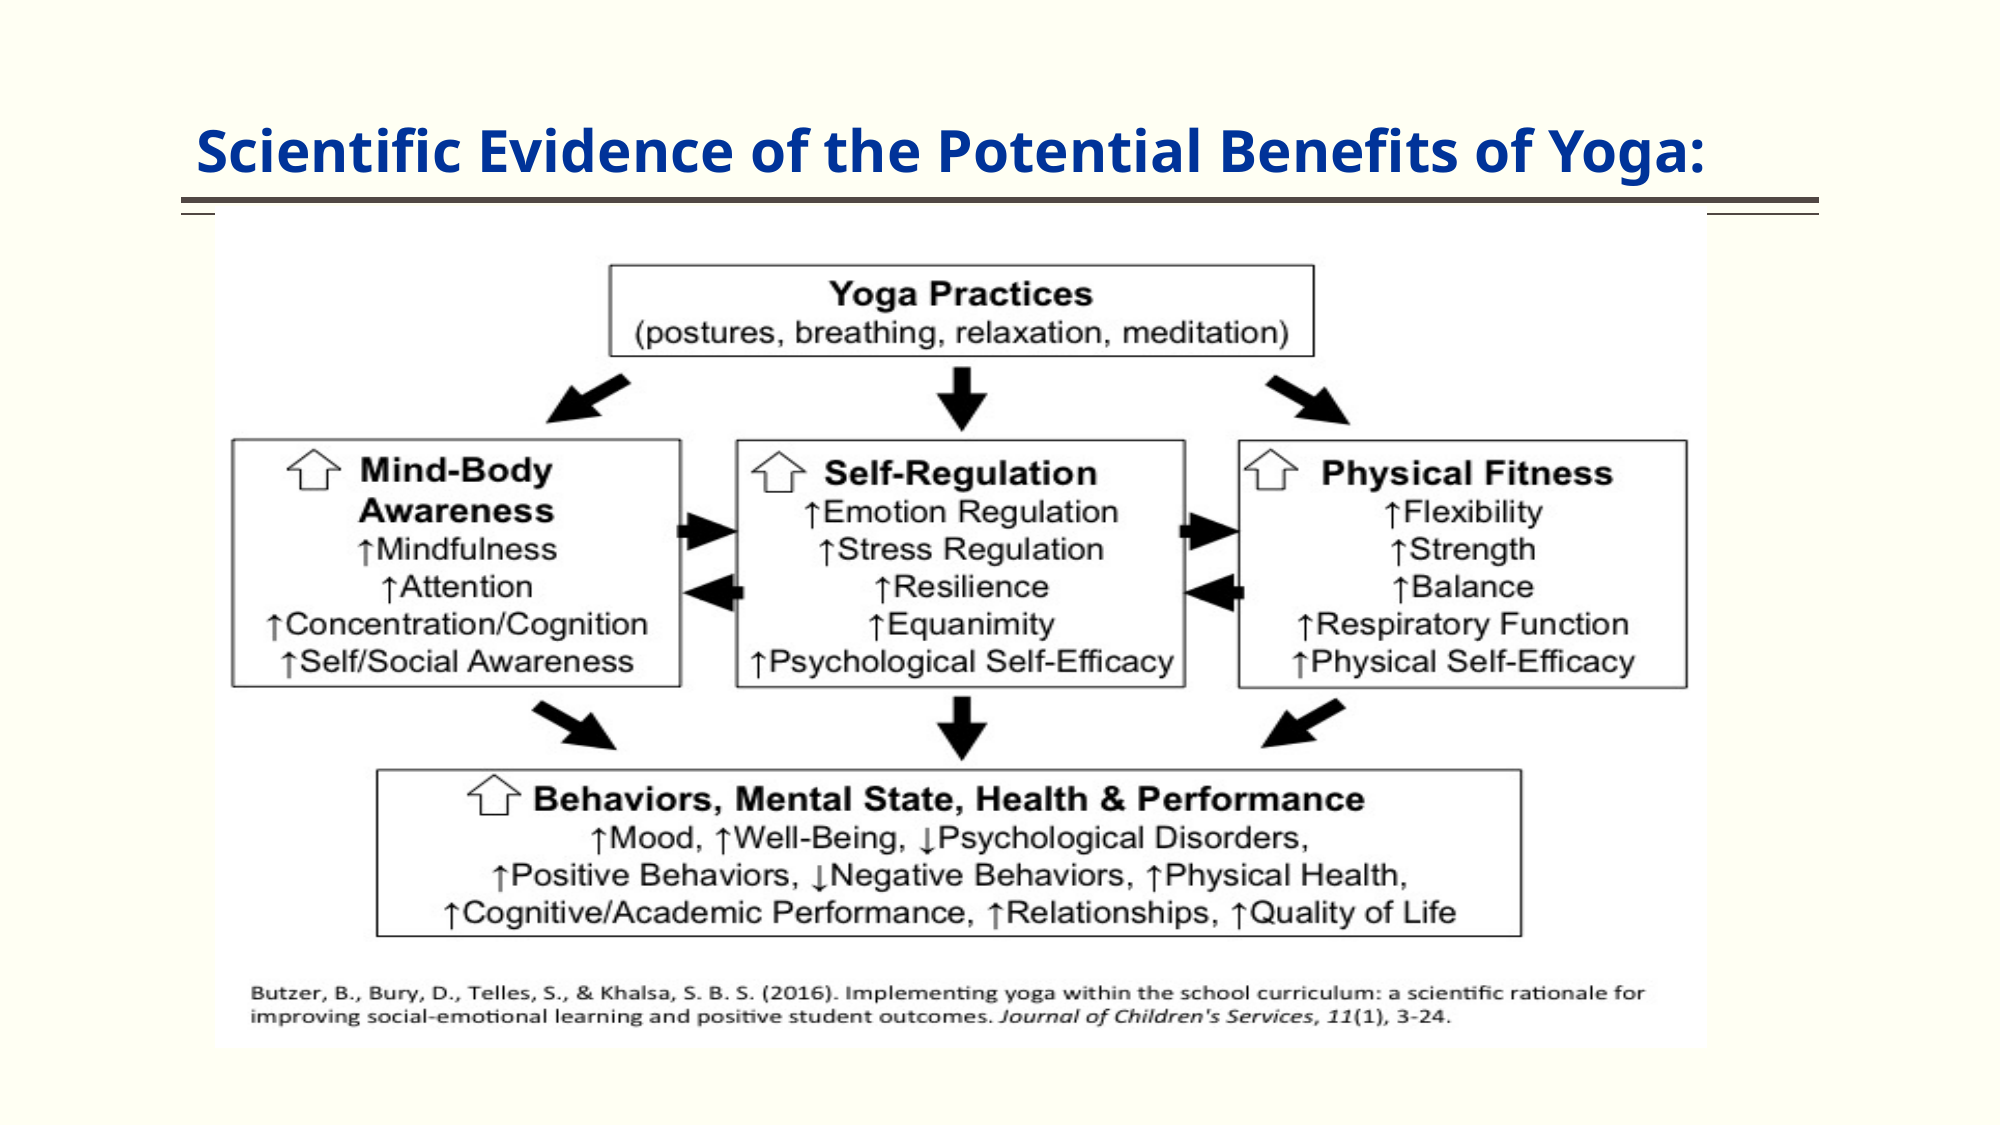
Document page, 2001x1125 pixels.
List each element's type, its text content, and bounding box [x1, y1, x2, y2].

picture [215, 206, 1707, 1048]
title Scientific Evidence of the Potential Benefits of Yoga: [181, 12, 1819, 193]
